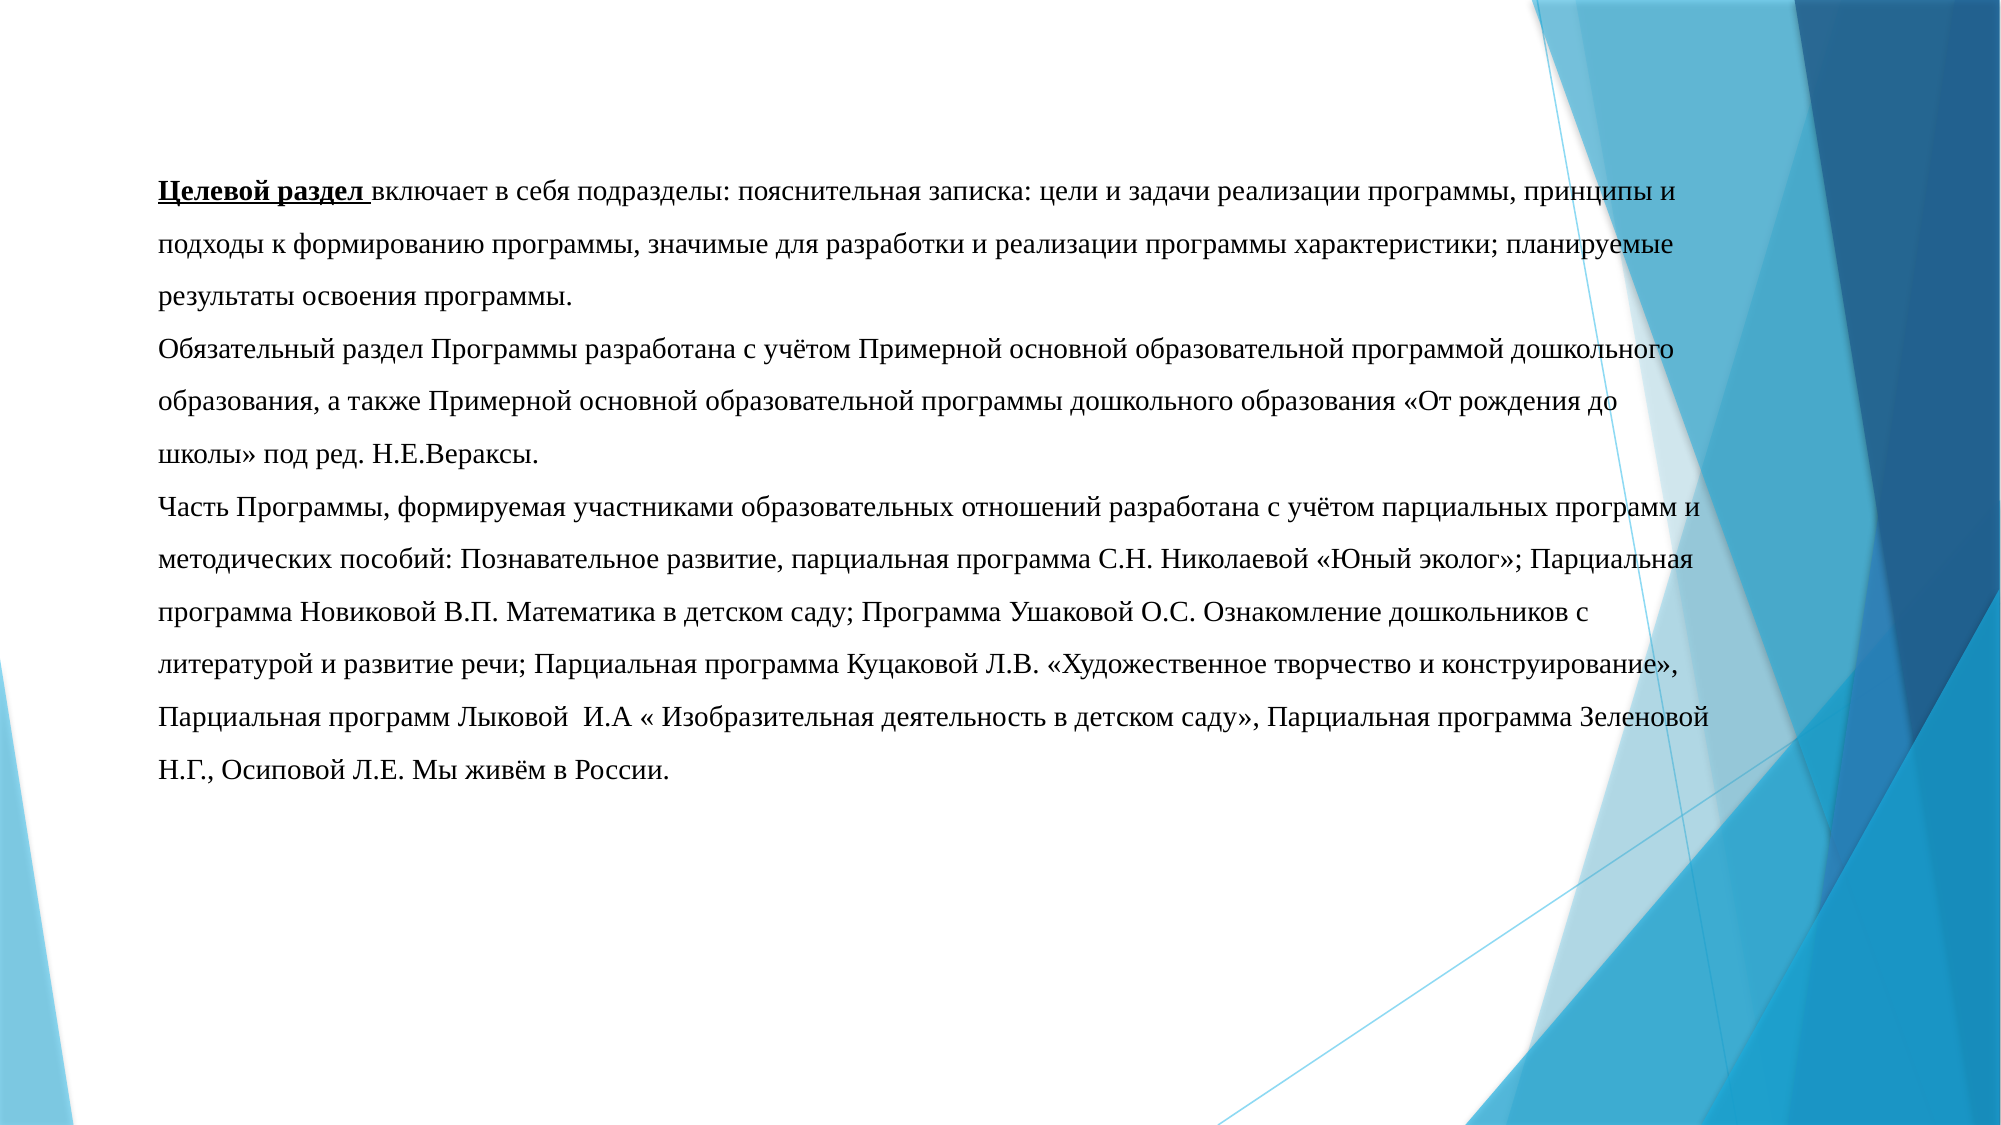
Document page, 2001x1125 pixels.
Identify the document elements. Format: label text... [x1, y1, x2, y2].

title Целевой раздел включает в себя подразделы: пояснительная записка: цели и задачи реализации программы, принципы и подходы к формированию программы, значимые для разработки и реализации программы характеристики; планируемые результаты освоения программы. Обязательный раздел Программы разработана с учётом Примерной основной образовательной программой дошкольного образования, а также Примерной основной образовательной программы дошкольного образования «От рождения до школы» под ред. Н.Е.Вераксы. Часть Программы, формируемая участниками образовательных отношений разработана с учётом парциальных программ и методических пособий: Познавательное развитие, парциальная программа С.Н. Николаевой «Юный эколог»; Парциальная программа Новиковой В.П. Математика в детском саду; Программа Ушаковой О.С. Ознакомление дошкольников с литературой и развитие речи; Парциальная программа Куцаковой Л.В. «Художественное творчество и конструирование», Парциальная программ Лыковой И.А « Изобразительная деятельность в детском саду», Парциальная программа Зеленовой Н.Г., Осиповой Л.Е. Мы живём в России. [143, 146, 1727, 1083]
